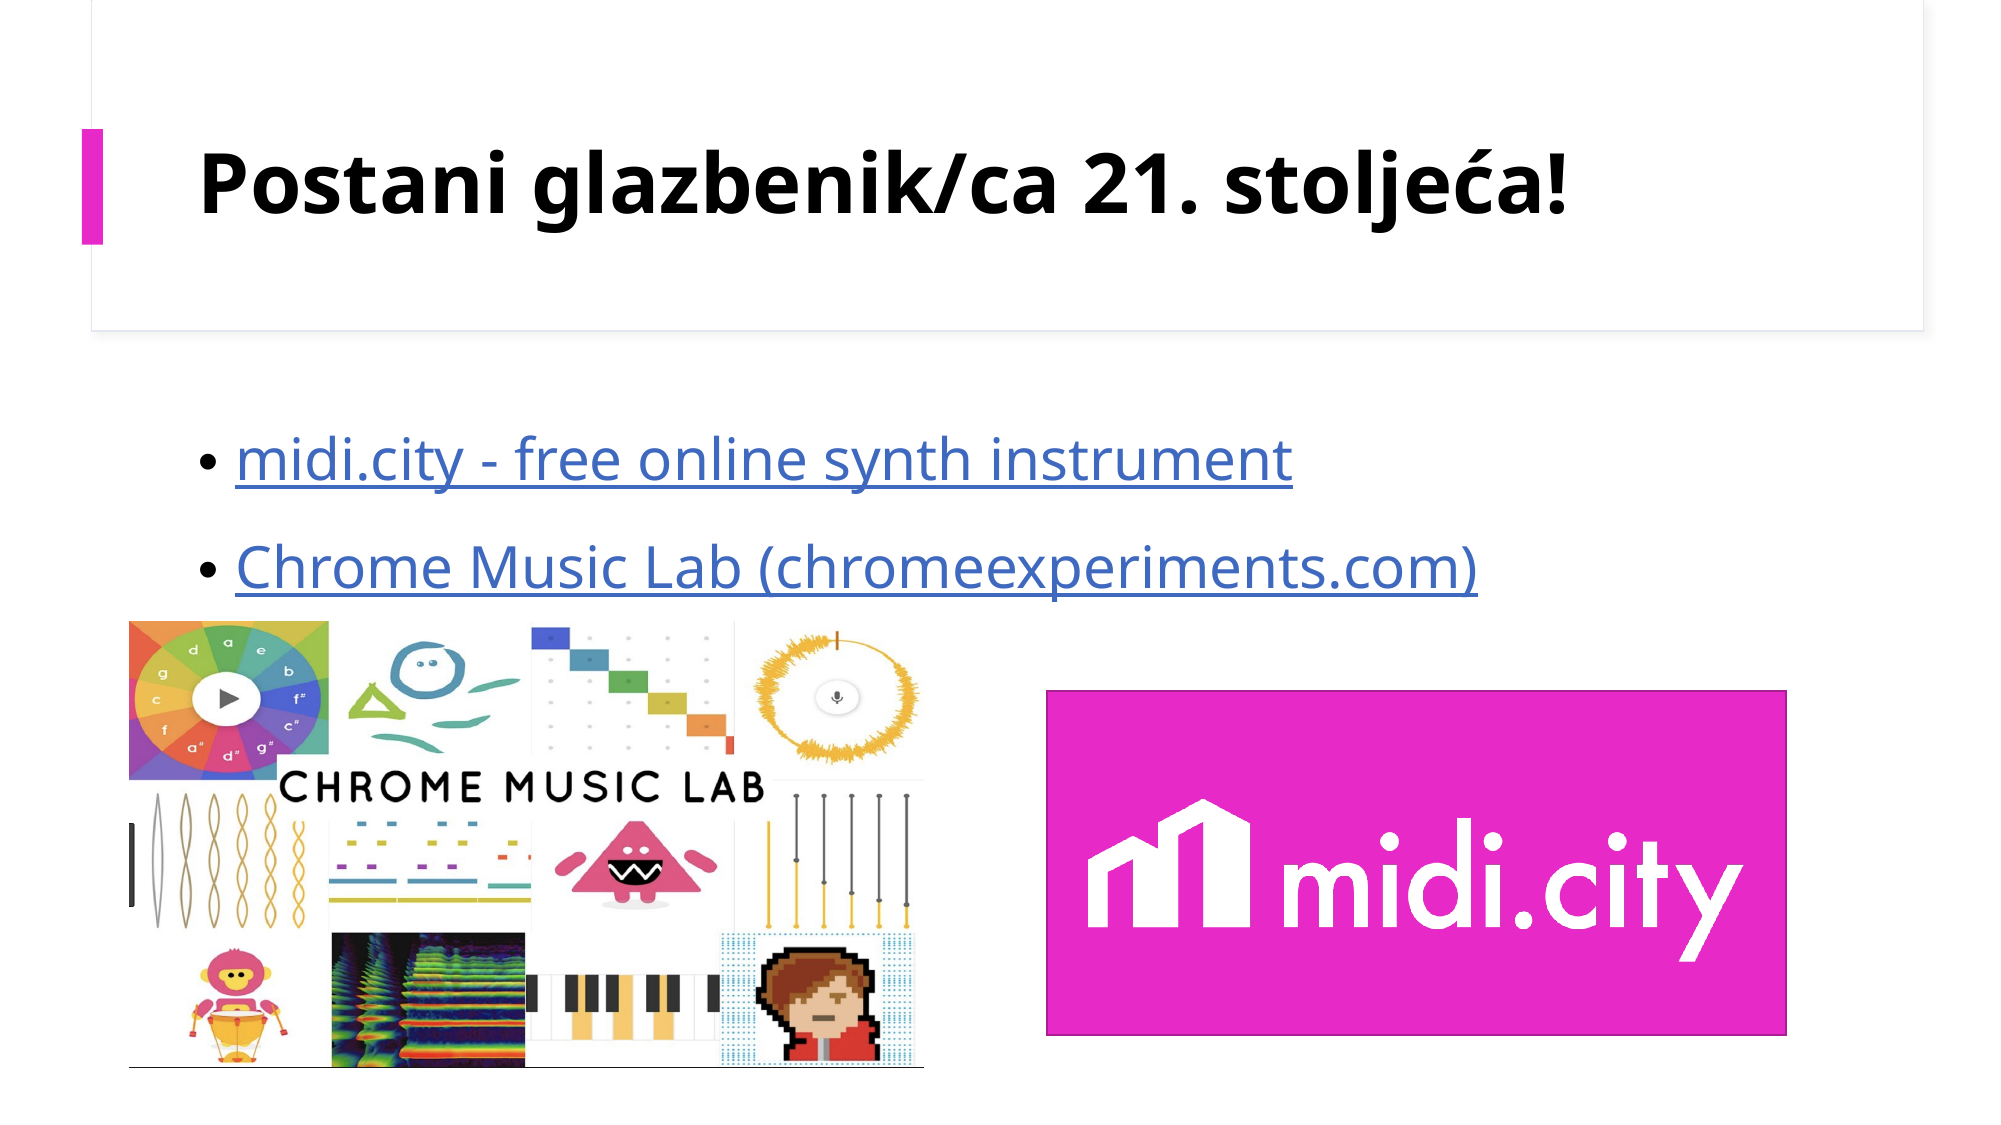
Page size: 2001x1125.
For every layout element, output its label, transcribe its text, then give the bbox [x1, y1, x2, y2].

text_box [1047, 690, 1787, 1035]
list midi.city - free online synth instrument Chrome Music Lab (chromeexperiments.com) [183, 406, 1851, 1013]
title Postani glazbenik/ca 21. stoljeća! [183, 90, 1851, 284]
picture [129, 621, 924, 1068]
